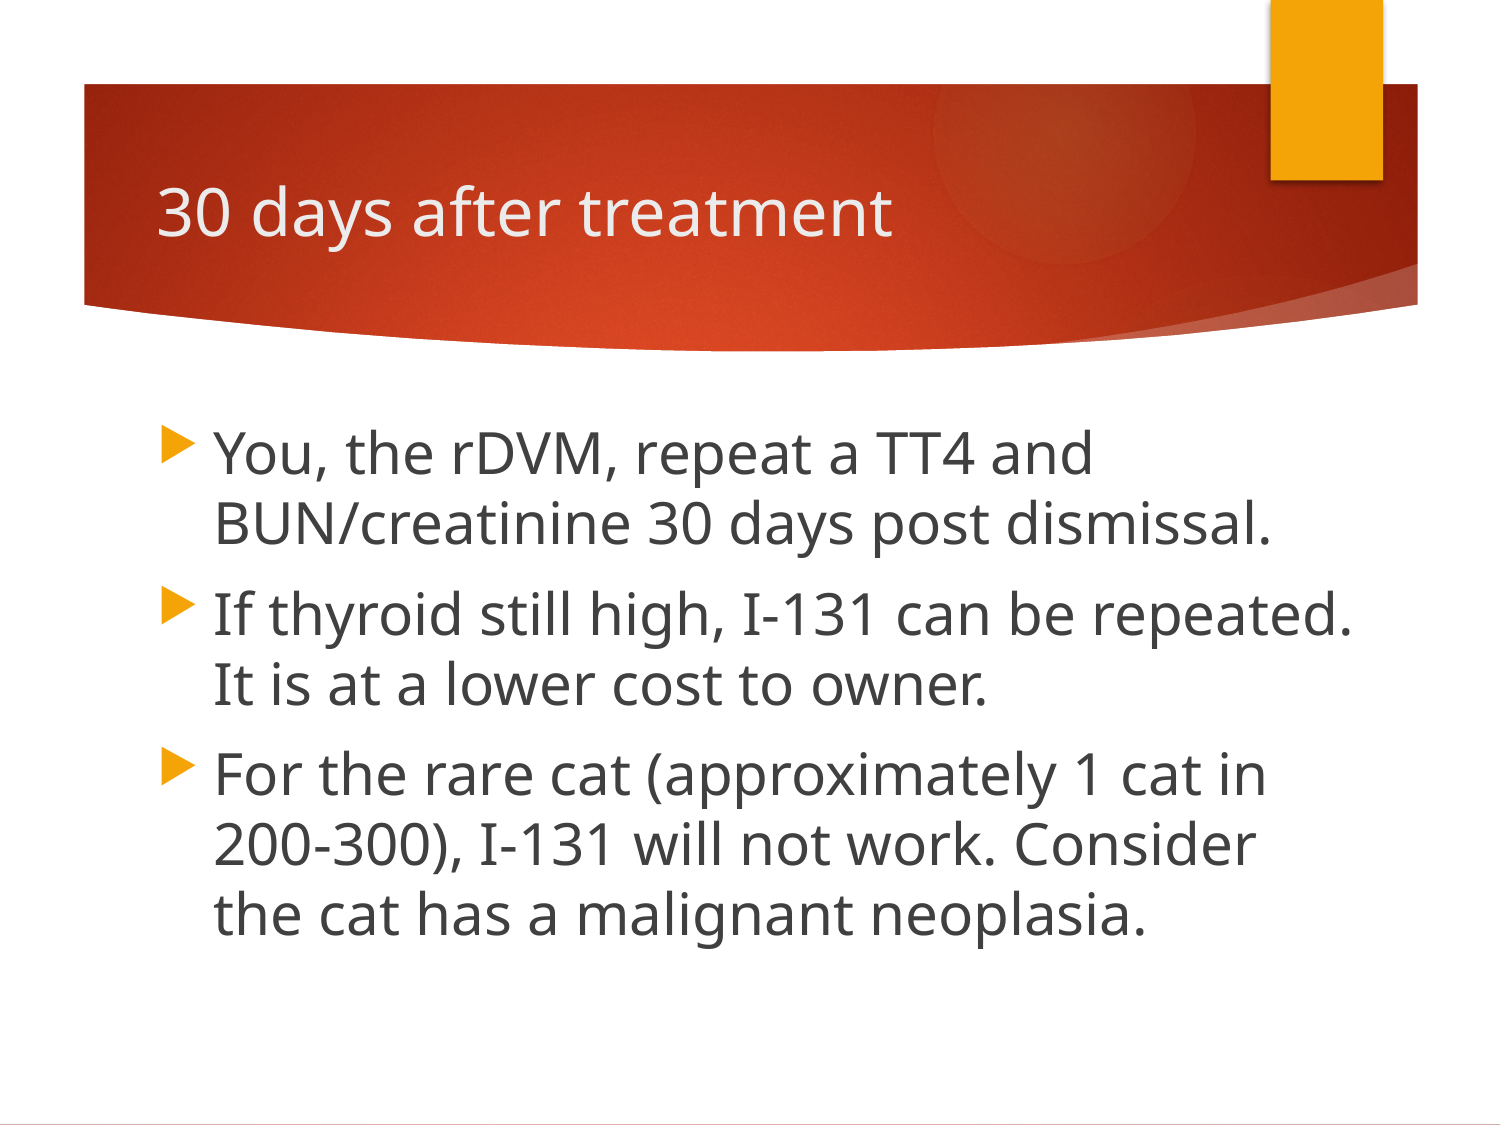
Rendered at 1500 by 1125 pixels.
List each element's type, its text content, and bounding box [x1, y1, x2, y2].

title 30 days after treatment [141, 151, 1183, 269]
list You, the rDVM, repeat a TT4 and BUN/creatinine 30 days post dismissal. If thyroid still high, I-131 can be repeated. It is at a lower cost to owner. For the rare cat (approximately 1 cat in 200-300), I-131 will not work. Consider the cat has a malignant neoplasia. [142, 408, 1375, 988]
